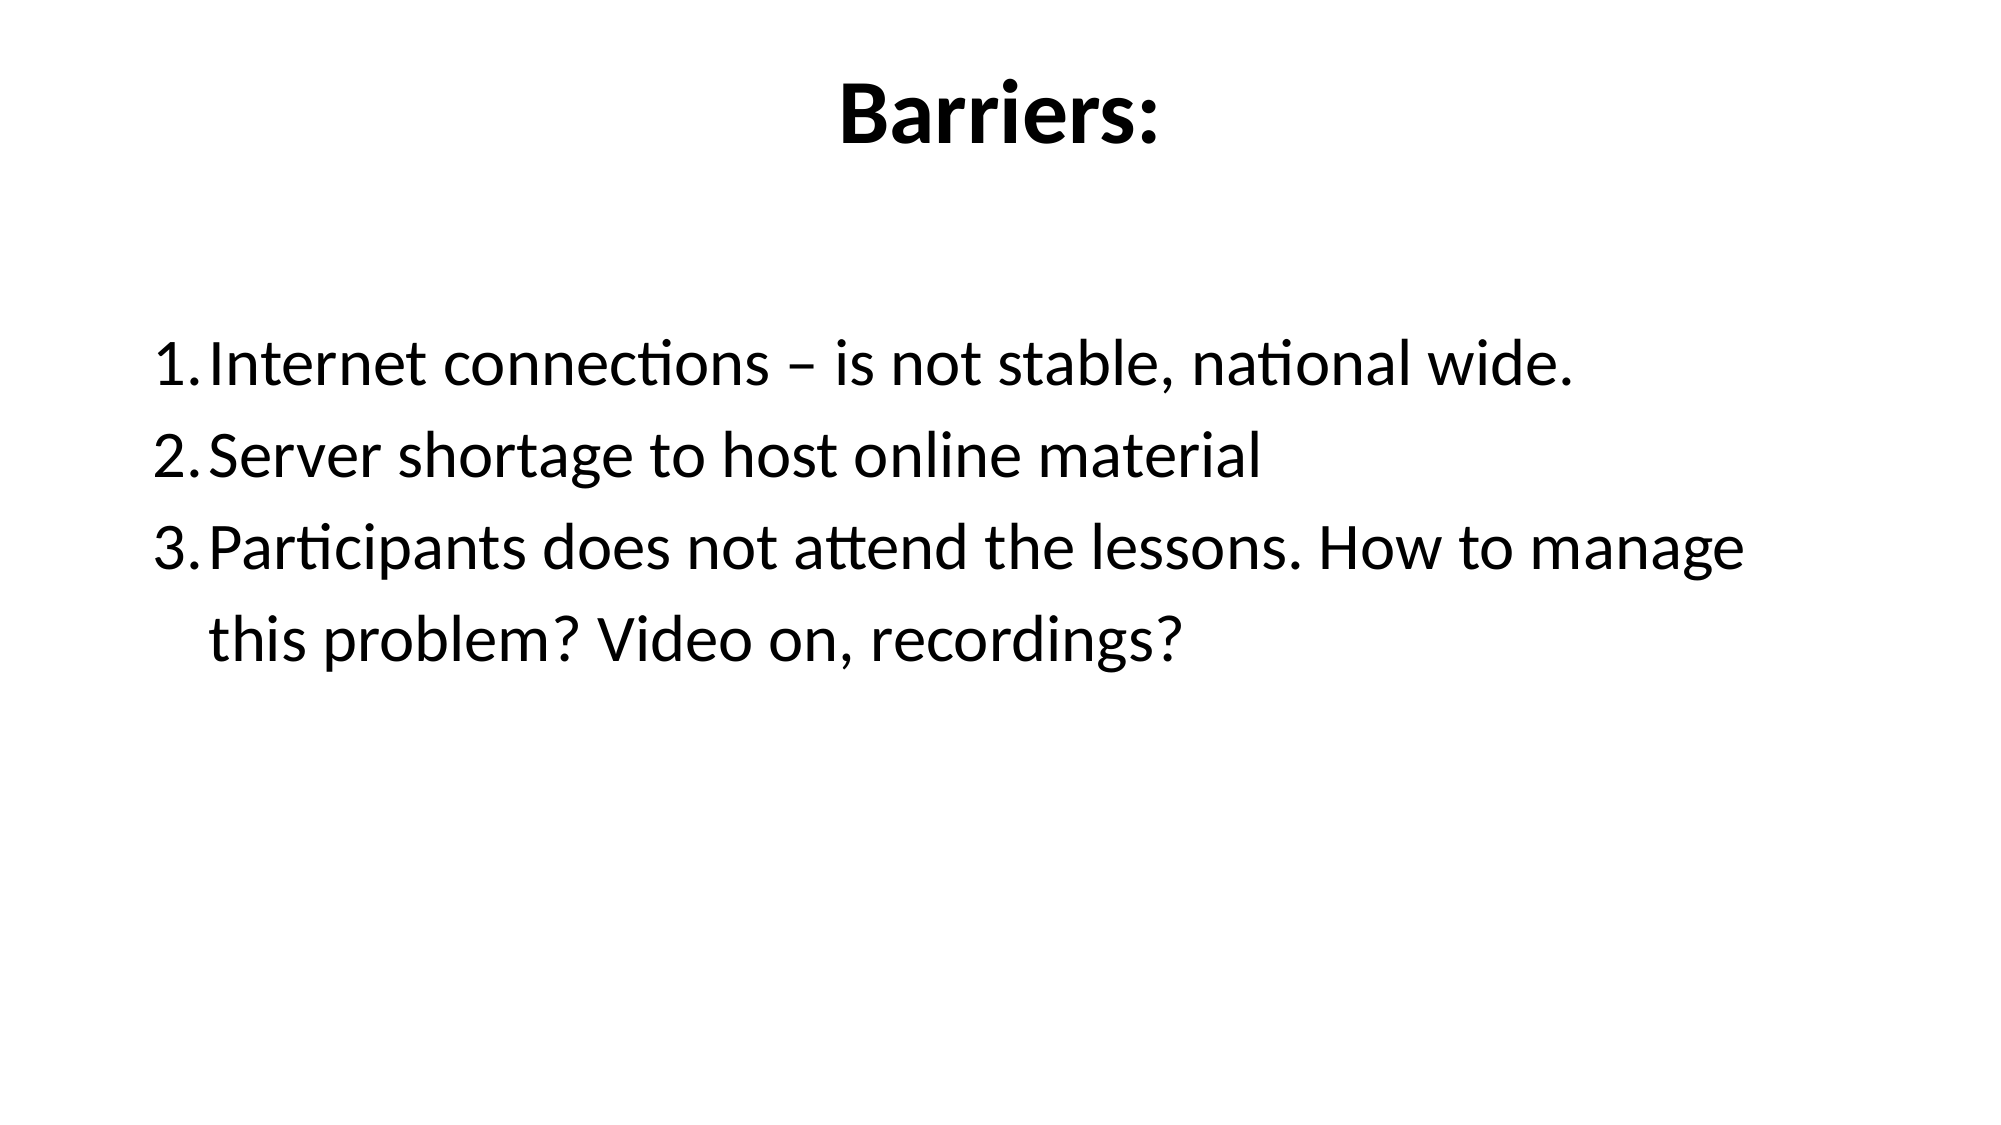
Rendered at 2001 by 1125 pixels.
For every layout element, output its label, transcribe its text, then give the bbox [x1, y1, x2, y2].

list Internet connections – is not stable, national wide. Server shortage to host online material Participants does not attend the lessons. How to manage this problem? Video on, recordings? [137, 299, 1863, 1014]
title Barriers: [137, 59, 1863, 278]
